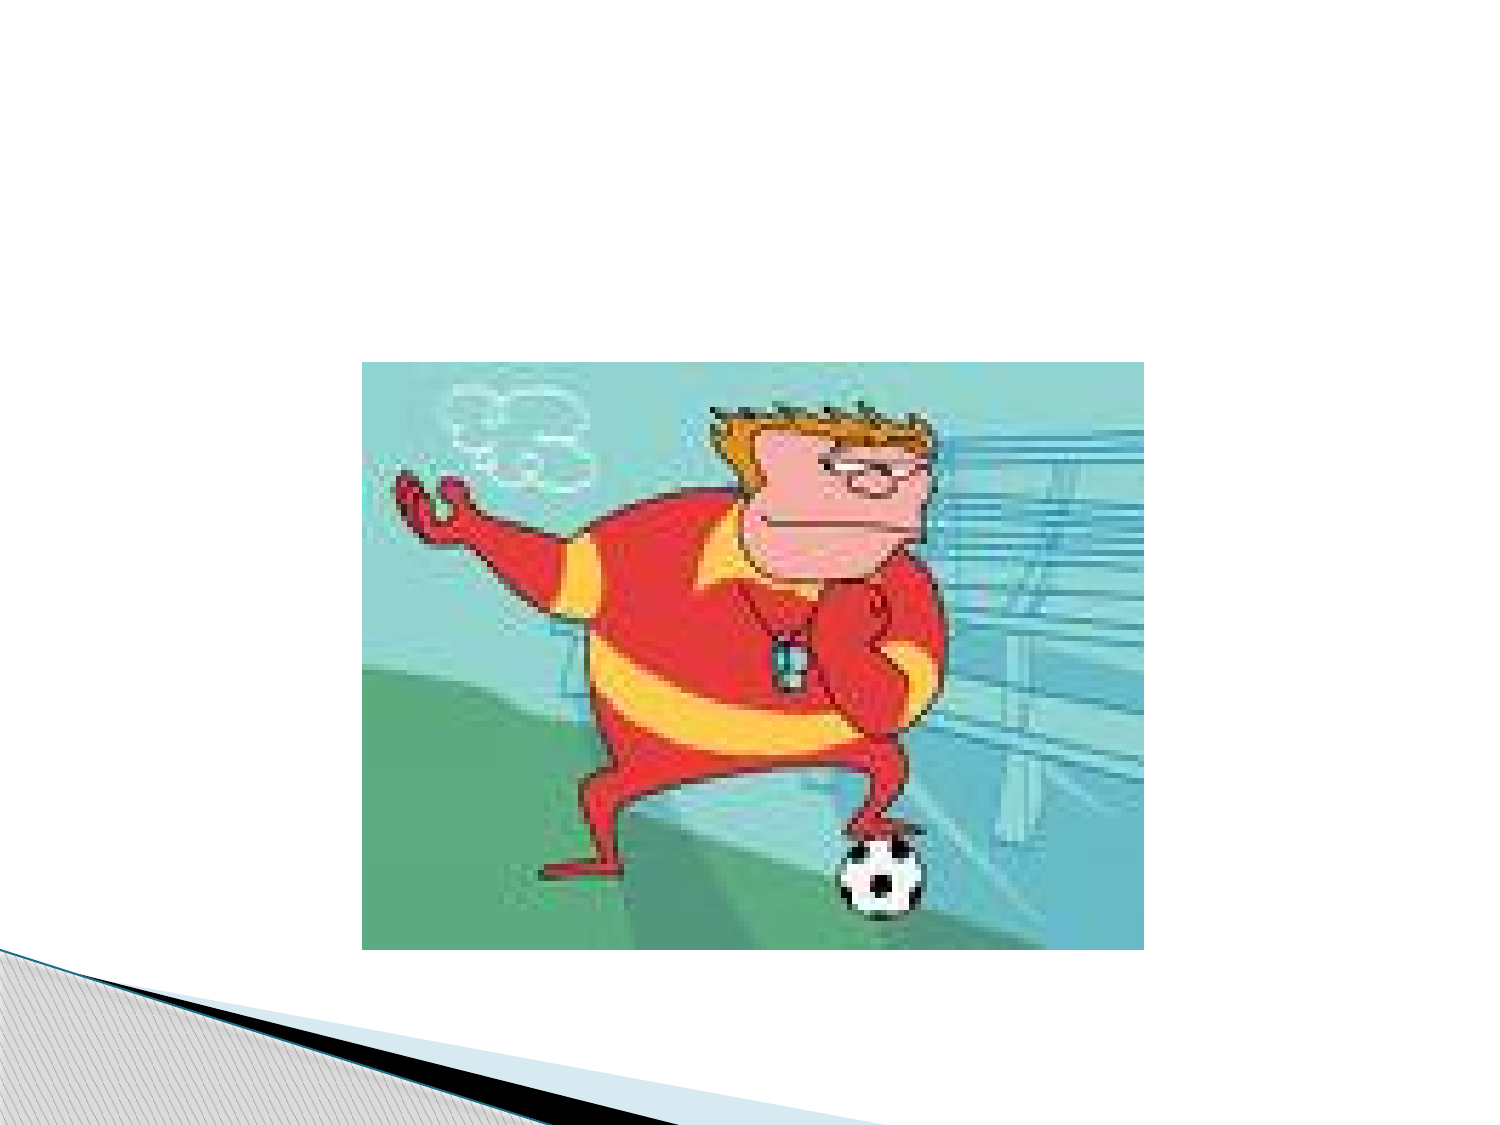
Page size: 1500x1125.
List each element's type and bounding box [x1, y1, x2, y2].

picture [362, 362, 1145, 951]
